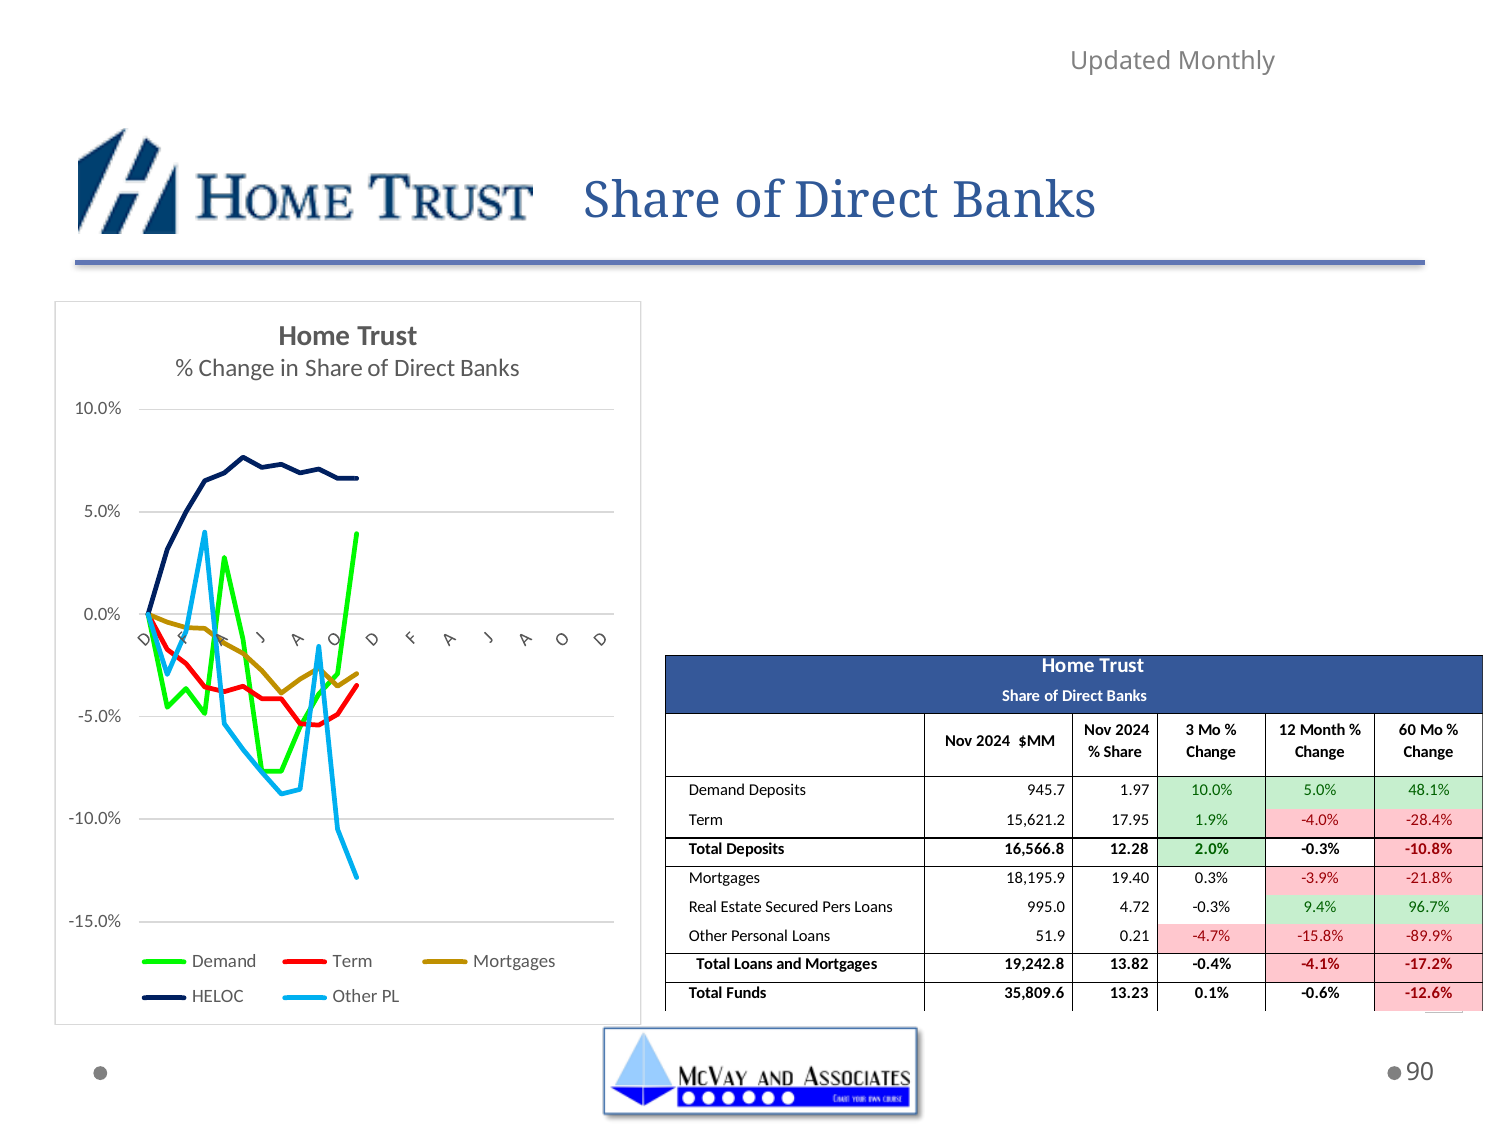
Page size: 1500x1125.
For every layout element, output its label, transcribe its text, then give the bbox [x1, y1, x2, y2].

title Share of Direct Banks [568, 0, 1425, 236]
picture [78, 128, 533, 234]
slide_number 90 [1401, 1042, 1494, 1103]
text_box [664, 655, 1484, 1012]
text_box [53, 300, 642, 1025]
